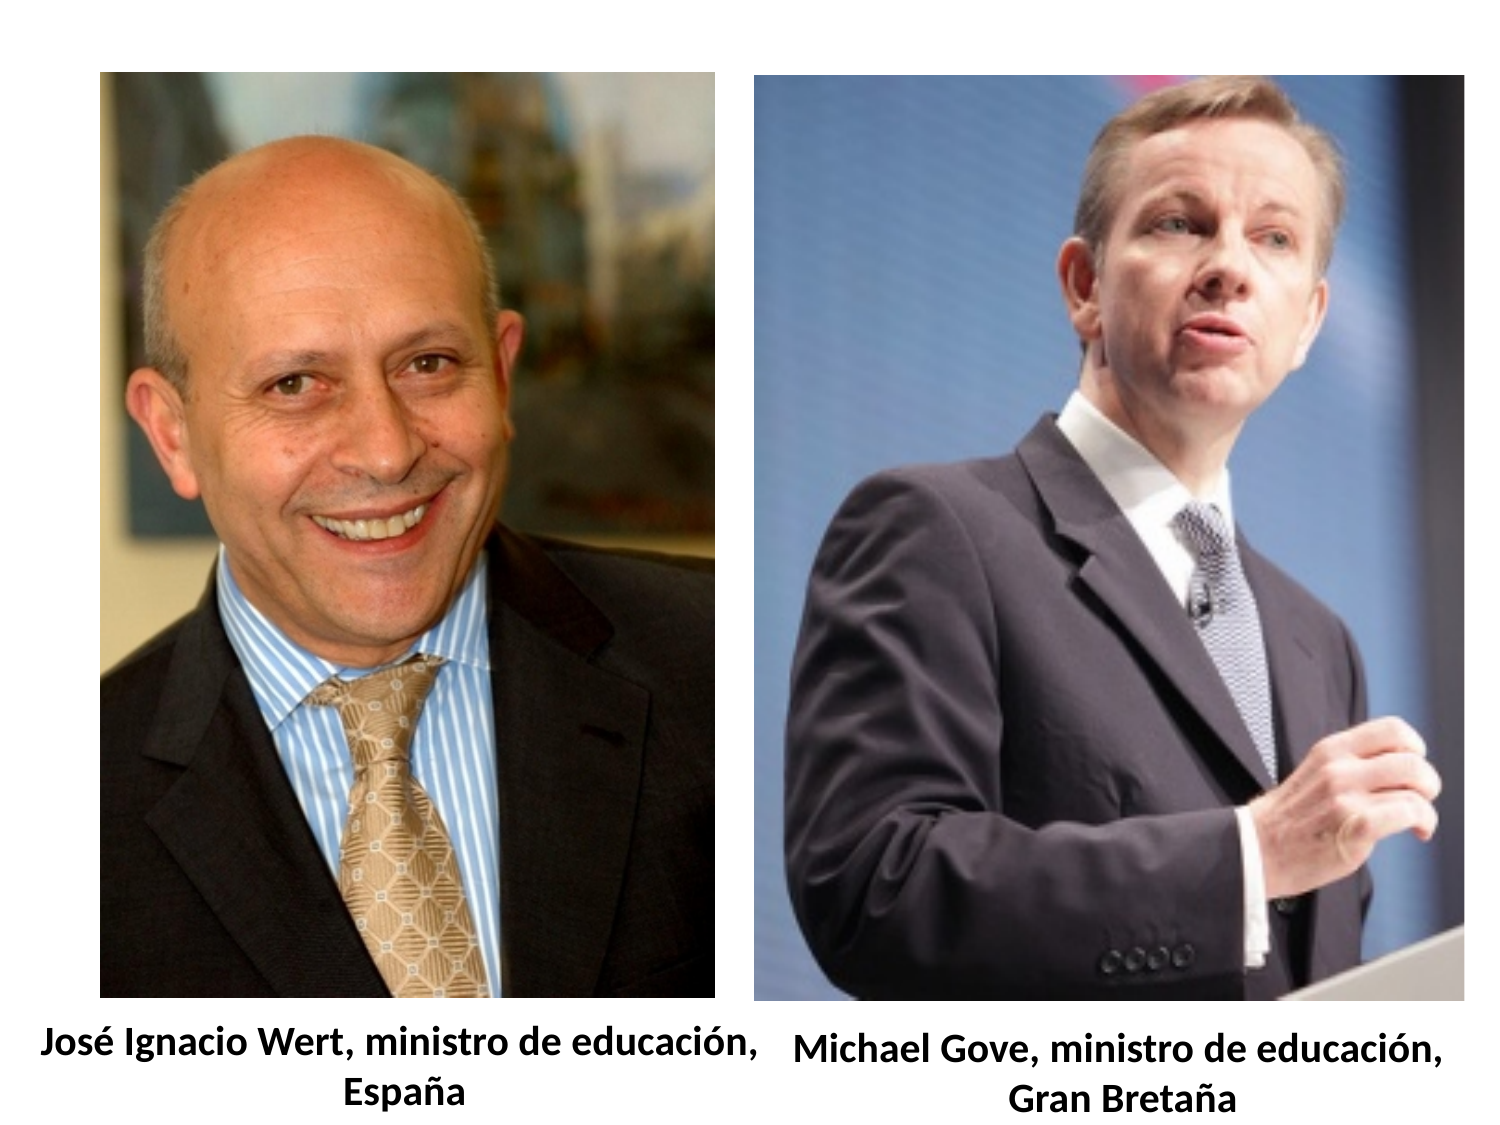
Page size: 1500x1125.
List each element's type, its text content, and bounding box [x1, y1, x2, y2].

text_box Michael Gove, ministro de educación, Gran Bretaña [749, 1013, 1496, 1125]
picture [100, 72, 715, 998]
text_box José Ignacio Wert, ministro de educación, España [0, 1006, 821, 1122]
picture [753, 74, 1465, 1001]
